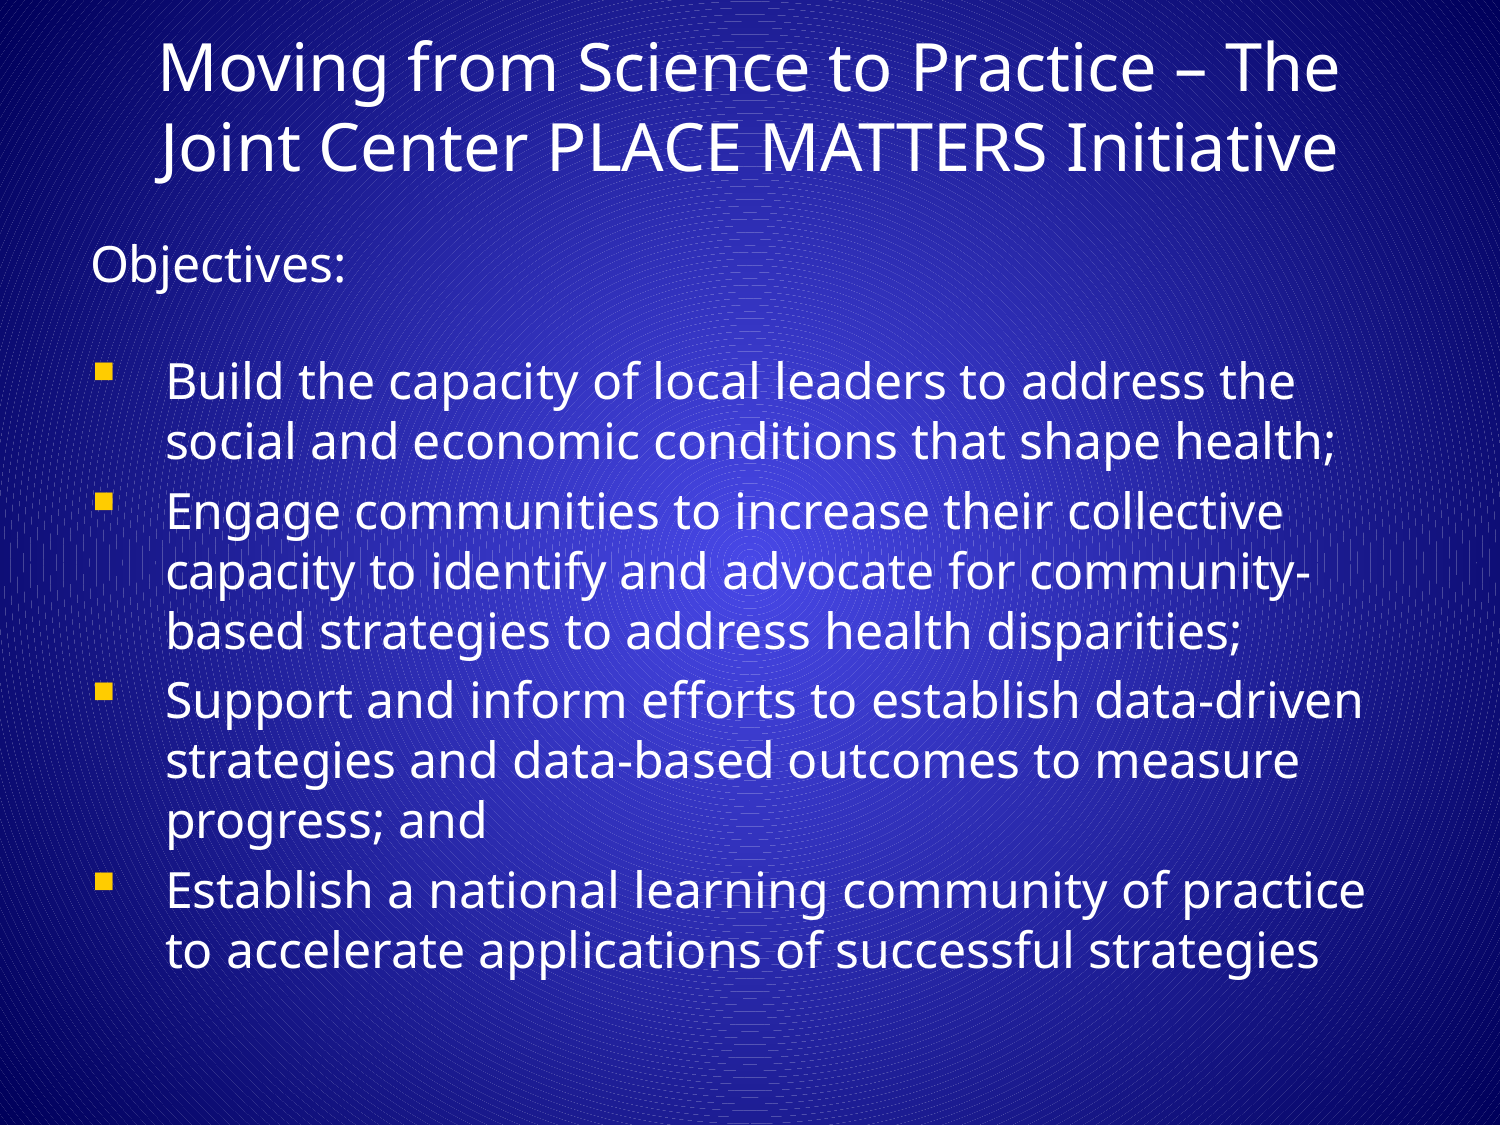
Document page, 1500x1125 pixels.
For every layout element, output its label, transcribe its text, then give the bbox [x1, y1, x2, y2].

title Moving from Science to Practice – The Joint Center Place Matters Initiative [74, 37, 1426, 213]
list Objectives: Build the capacity of local leaders to address the social and economic conditions that shape health; Engage communities to increase their collective capacity to identify and advocate for community-based strategies to address health disparities; Support and inform efforts to establish data-driven strategies and data-based outcomes to measure progress; and Establish a national learning community of practice to accelerate applications of successful strategies [74, 224, 1426, 988]
